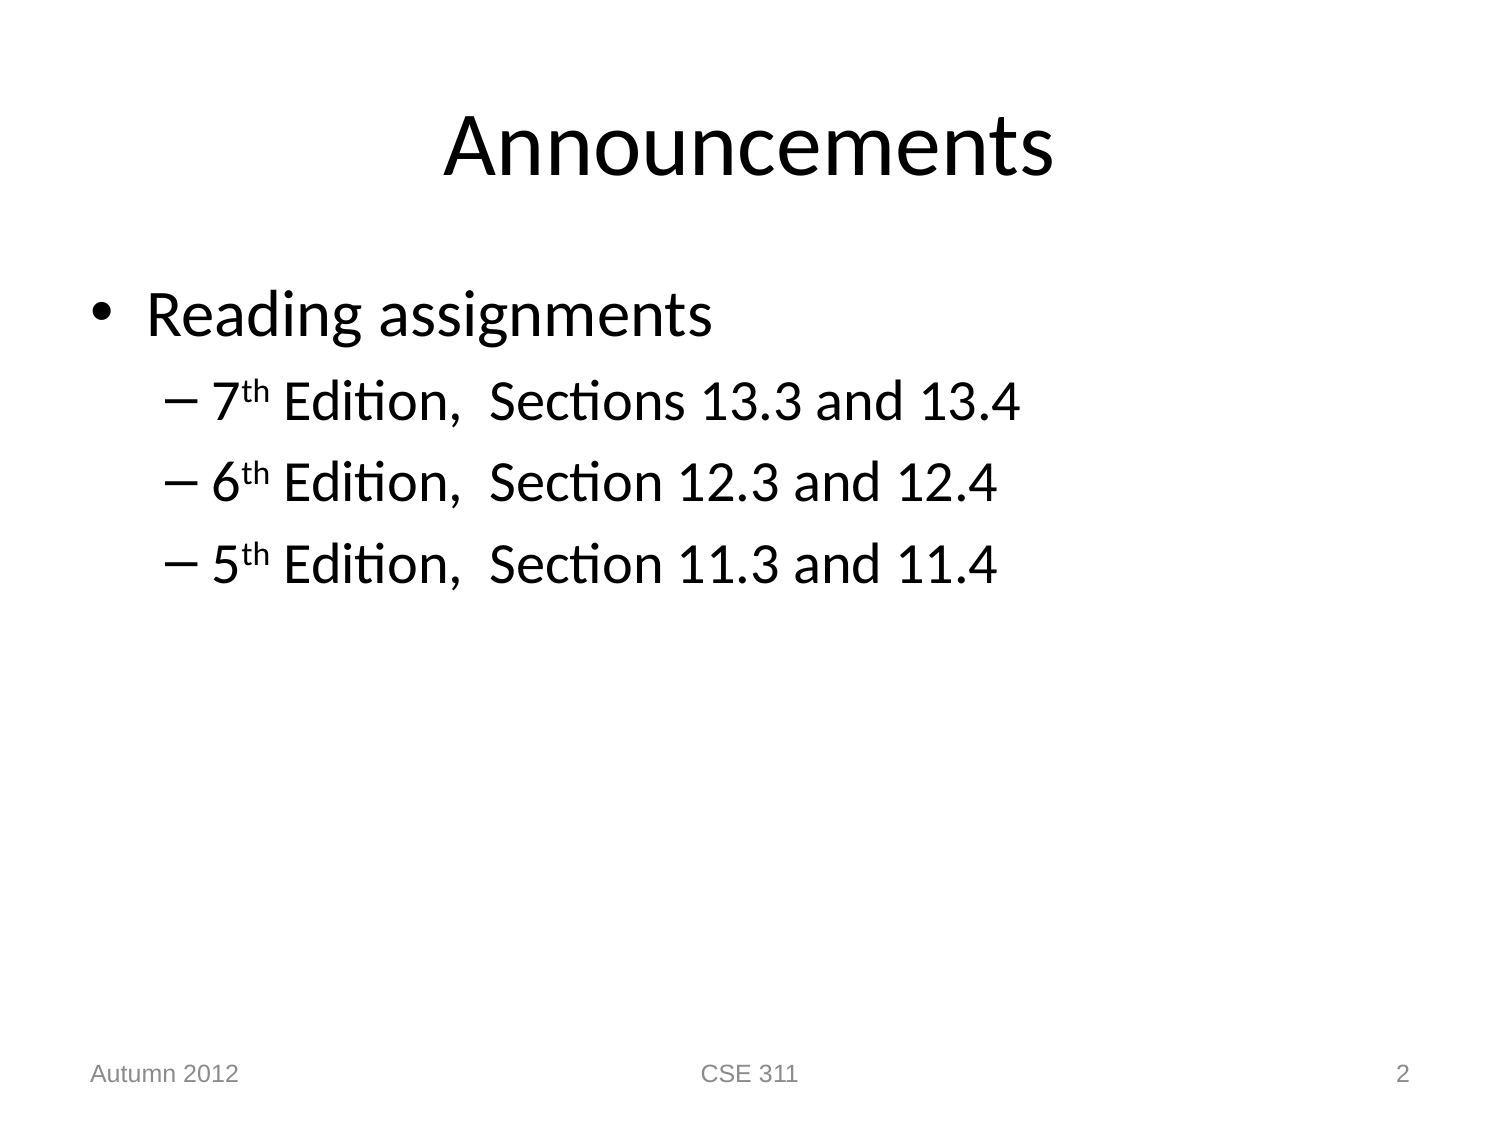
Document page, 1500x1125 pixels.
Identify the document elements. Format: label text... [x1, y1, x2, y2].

title Announcements [75, 45, 1425, 233]
slide_number 2 [1074, 1042, 1425, 1103]
list Reading assignments 7th Edition, Sections 13.3 and 13.4 6th Edition, Section 12.3 and 12.4 5th Edition, Section 11.3 and 11.4 [75, 262, 1425, 1005]
footer CSE 311 [512, 1042, 988, 1103]
slide_number Autumn 2012 [75, 1042, 425, 1103]
